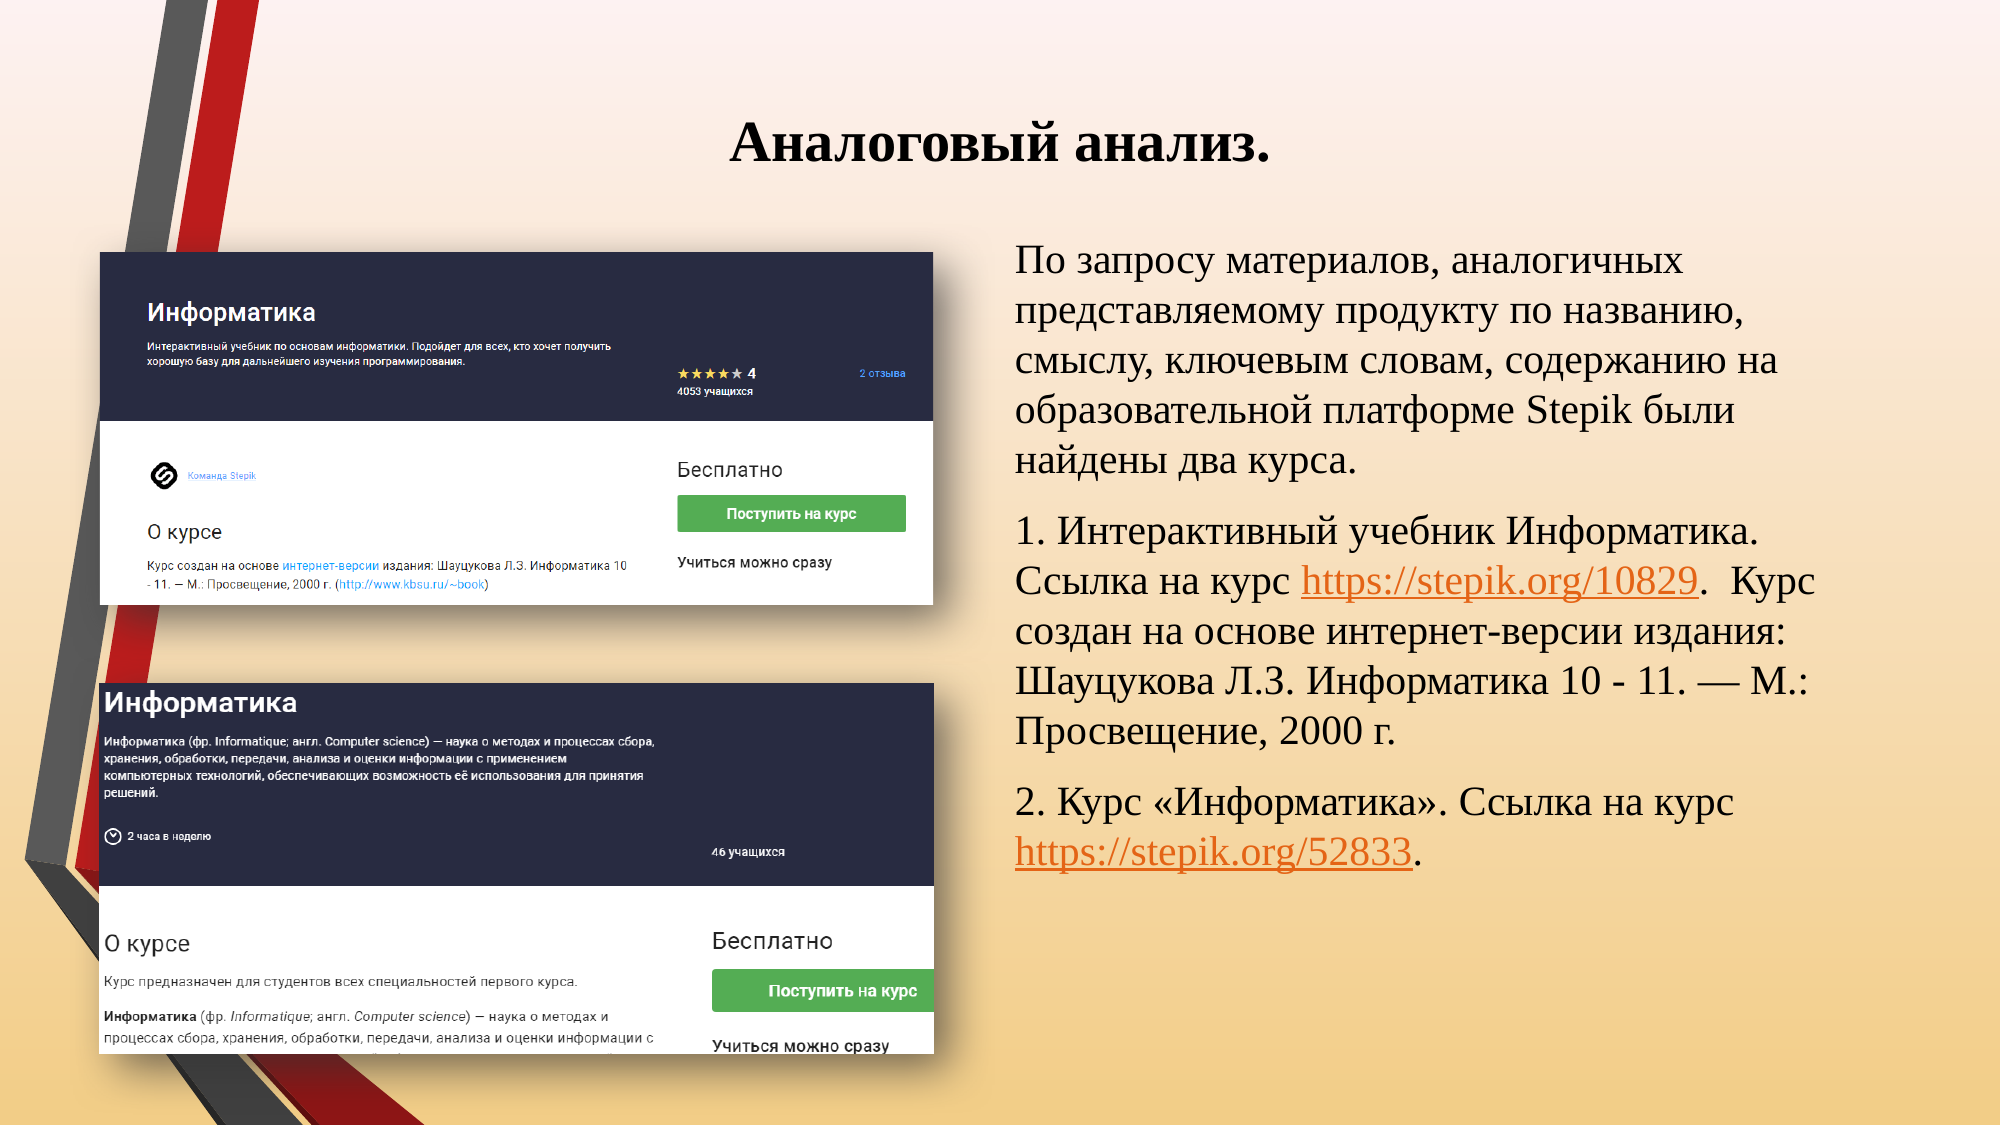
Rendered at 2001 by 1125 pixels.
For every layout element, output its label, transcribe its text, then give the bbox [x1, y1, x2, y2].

list По запросу материалов, аналогичных представляемому продукту по названию, смыслу, ключевым словам, содержанию на образовательной платформе Stepik были найдены два курса. 1. Интерактивный учебник Информатика. Ссылка на курс https://stepik.org/10829. Курс создан ﻿на основе интернет-версии издания: Шауцукова Л.З. Информатика 10 - 11. — М.: Просвещение, 2000 г. 2. Курс «Информатика». Ссылка на курс https://stepik.org/52833. [999, 223, 1850, 950]
picture [99, 252, 934, 605]
title Аналоговый анализ. [149, 71, 1851, 205]
picture [99, 683, 934, 1055]
